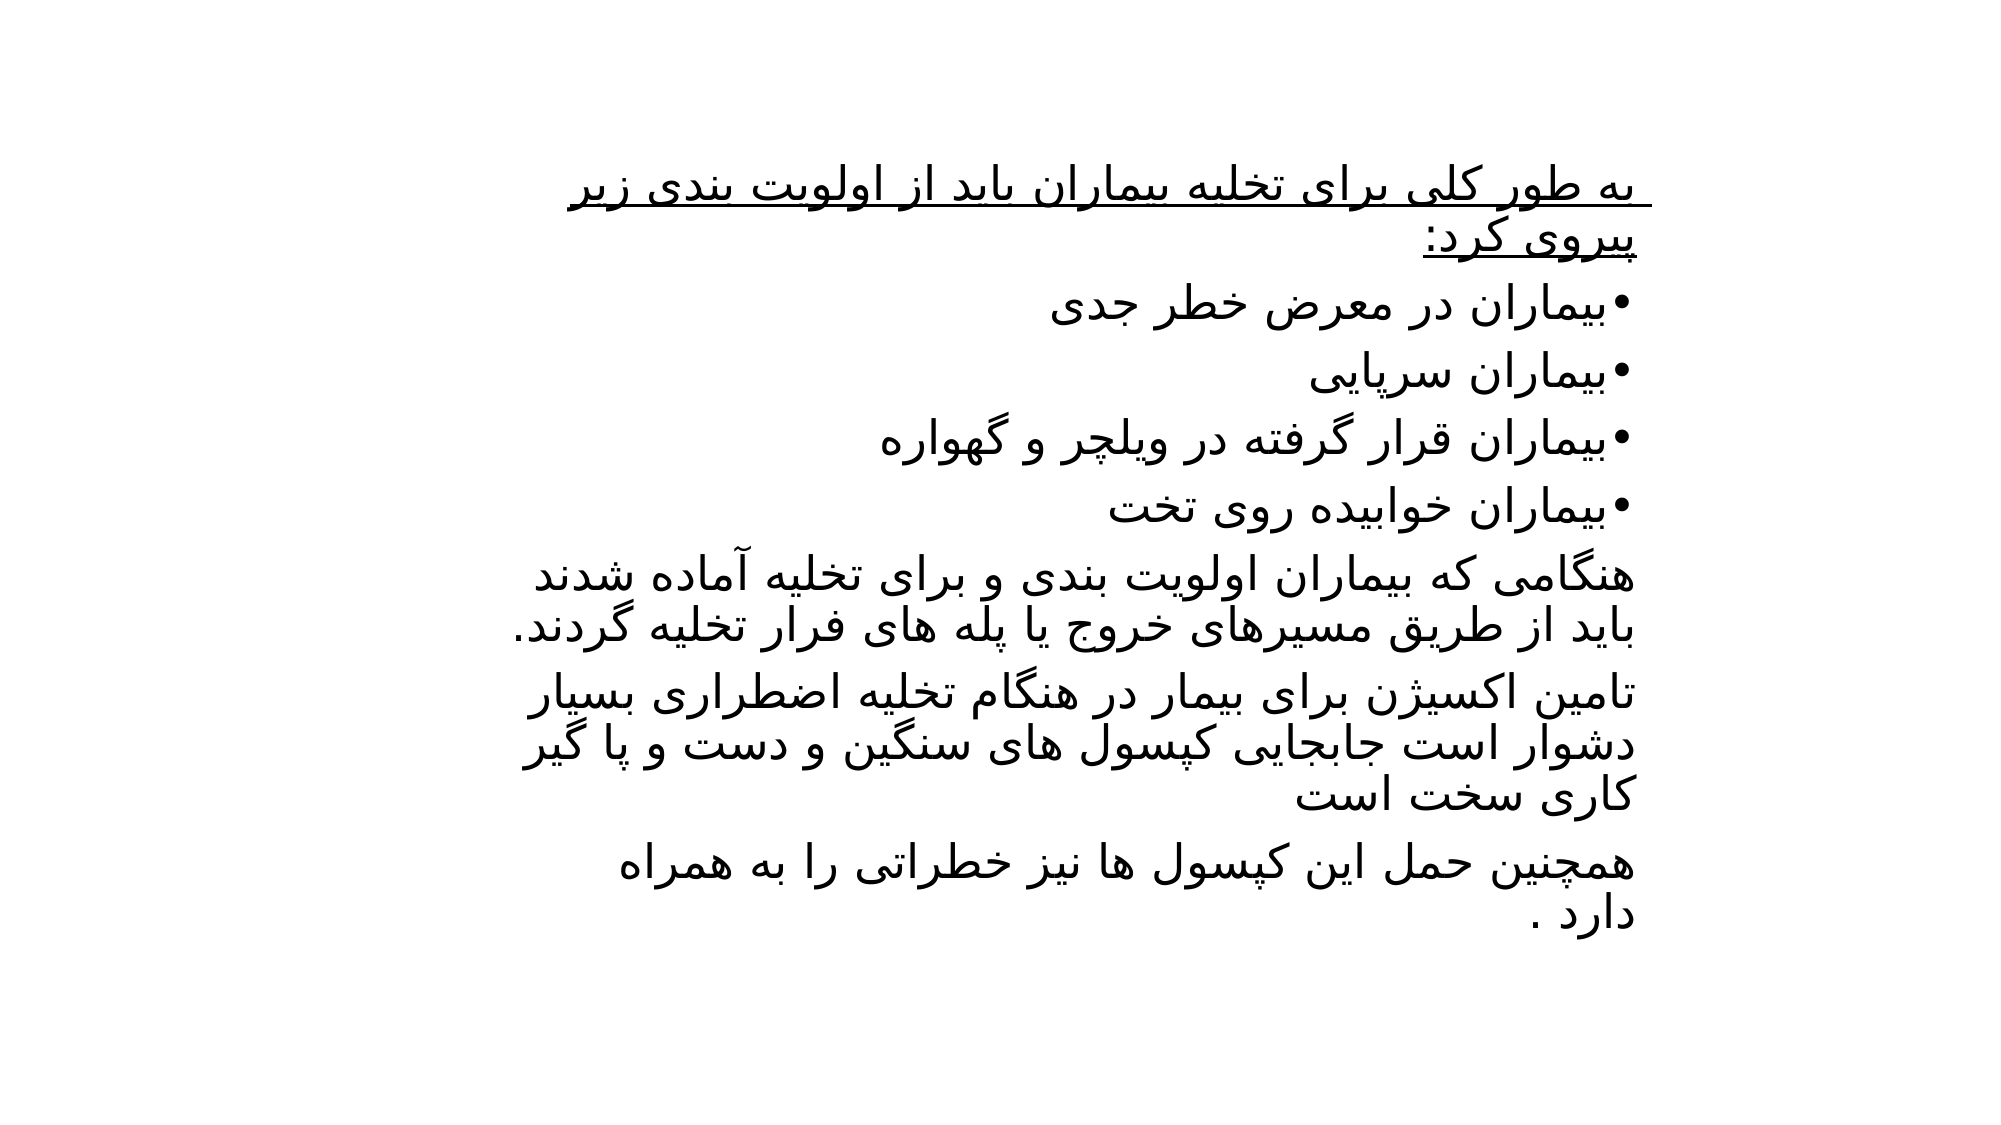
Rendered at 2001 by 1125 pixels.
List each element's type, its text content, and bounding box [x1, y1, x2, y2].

list به طور کلی برای تخلیه بیماران باید از اولویت بندی زیر پیروی کرد: • بیماران در معرض خطر جدی • بیماران سرپایی • بیماران قرار گرفته در ویلچر و گهواره • بیماران خوابیده روی تخت هنگامی که بیماران اولویت بندی و برای تخلیه آماده شدند باید از طریق مسیرهای خروج یا پله های فرار تخلیه گردند. تامین اکسیژن برای بیمار در هنگام تخلیه اضطراری بسیار دشوار است جابجایی کپسول های سنگین و دست و پا گیر کاری سخت است همچنین حمل این کپسول ها نیز خطراتی را به همراه دارد . [485, 152, 1652, 948]
